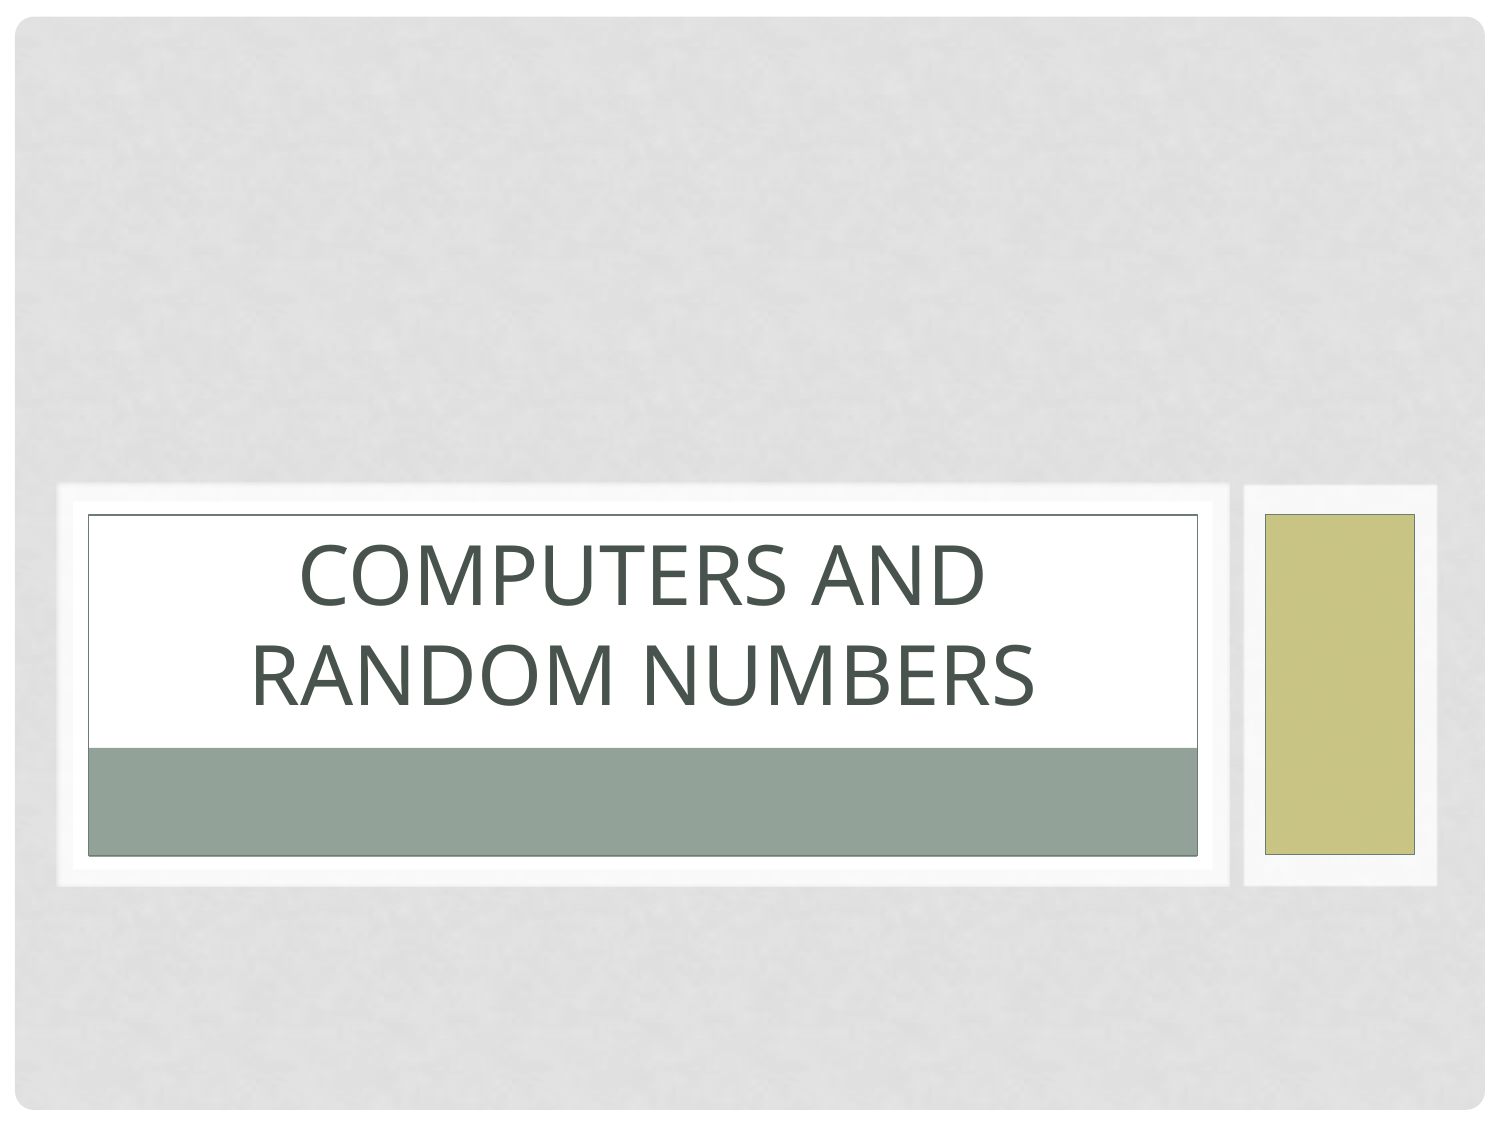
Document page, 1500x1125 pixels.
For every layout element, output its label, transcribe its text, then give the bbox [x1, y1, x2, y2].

title Computers and random numbers [99, 529, 1187, 730]
